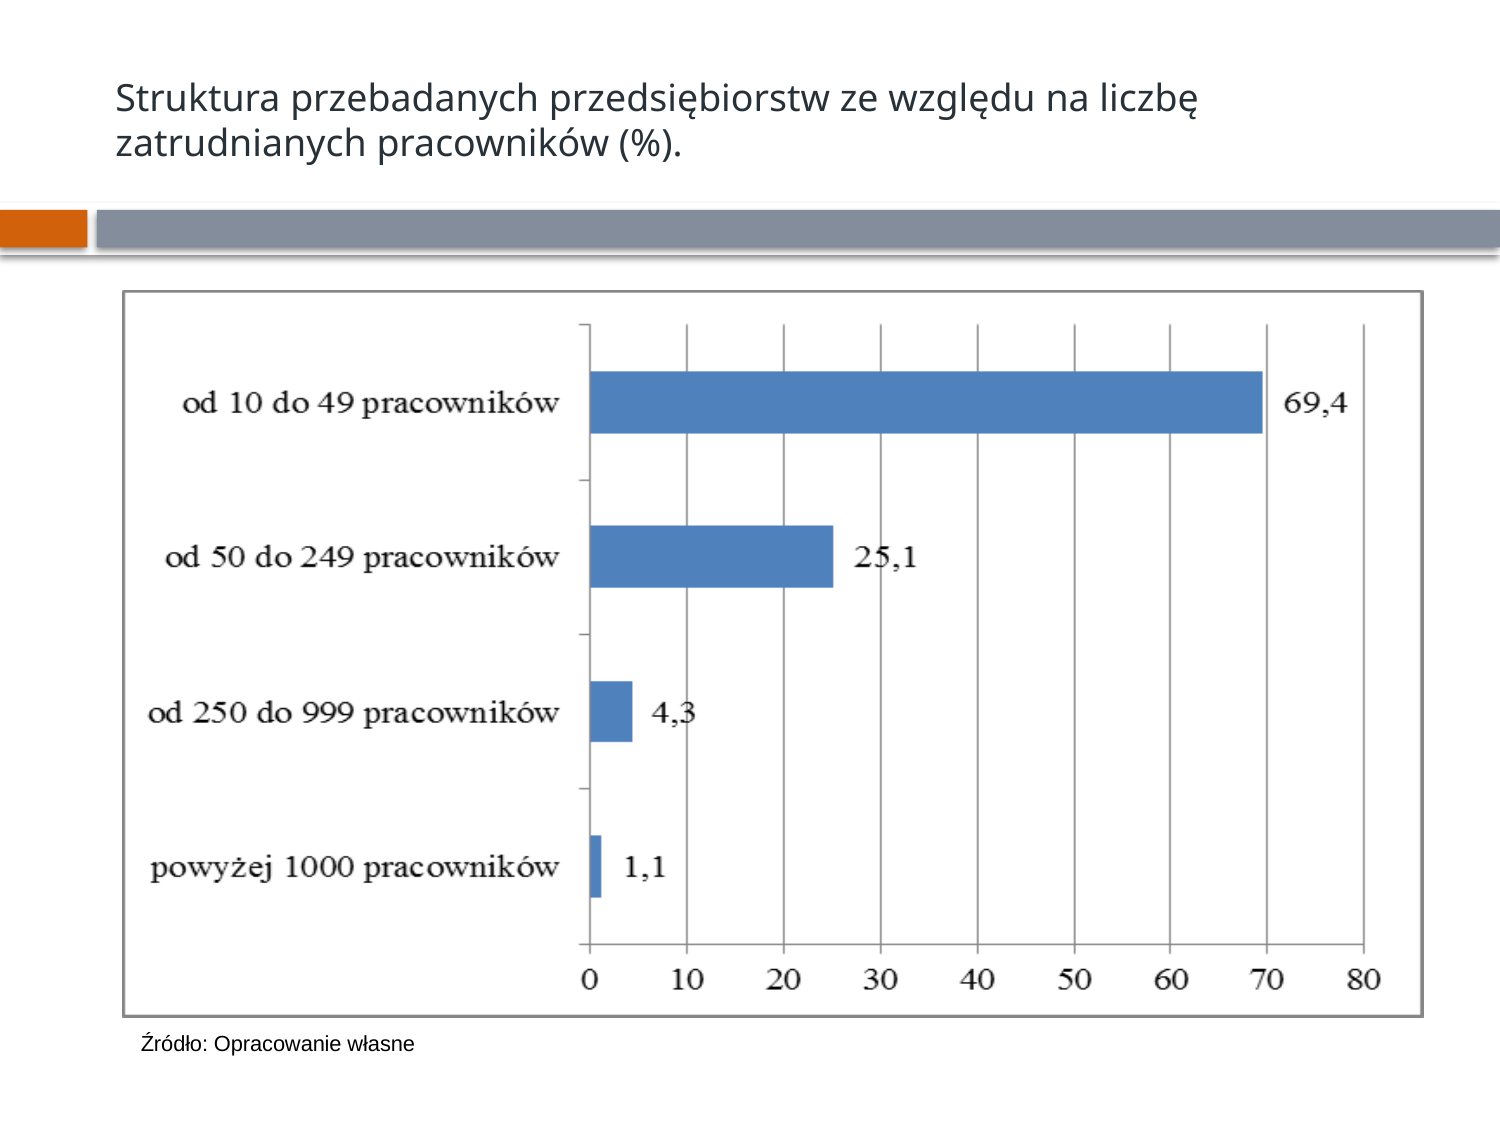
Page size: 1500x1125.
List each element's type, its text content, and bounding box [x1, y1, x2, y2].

title Struktura przebadanych przedsiębiorstw ze względu na liczbę zatrudnianych pracowników (%). [100, 37, 1439, 201]
picture [122, 290, 1424, 1018]
text_box Źródło: Opracowanie własne [126, 1028, 431, 1063]
